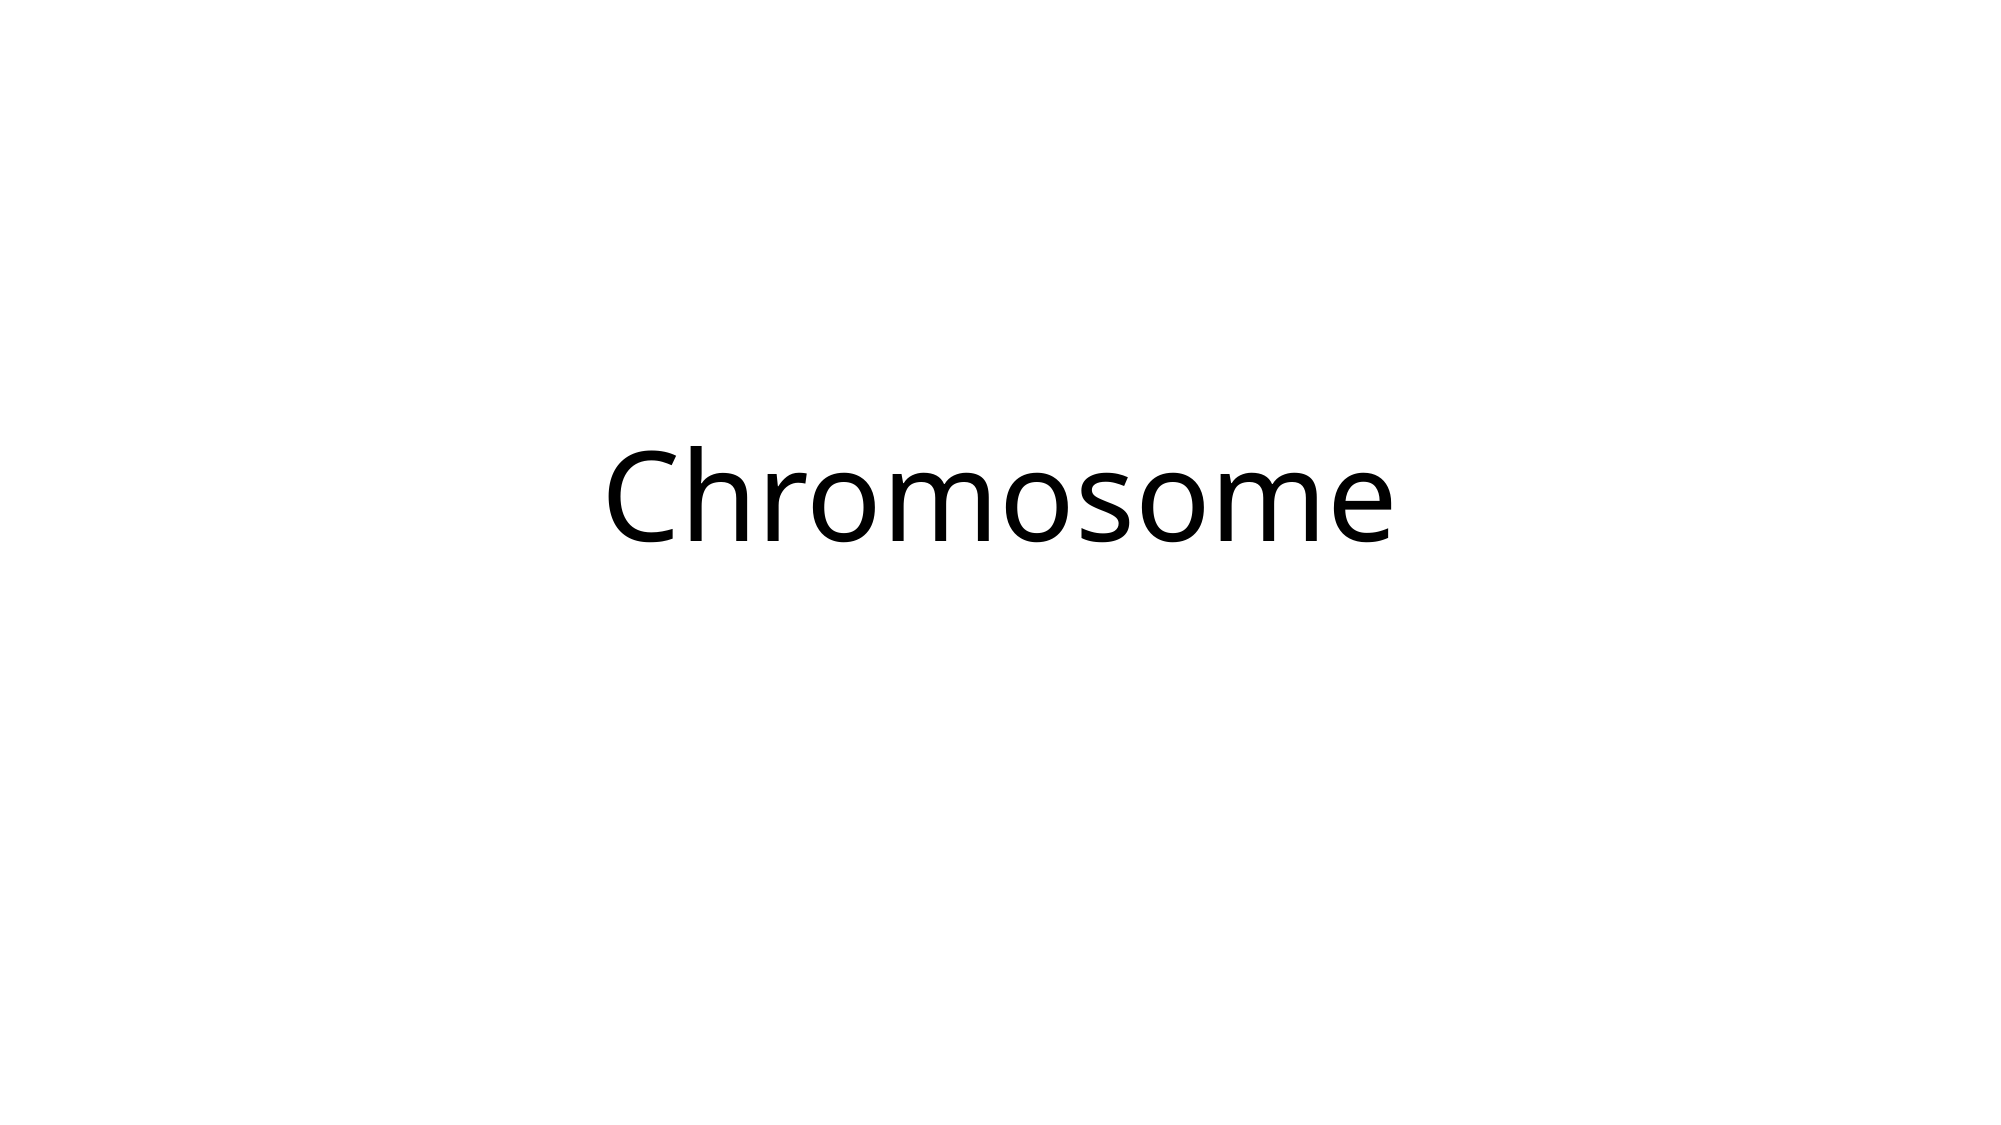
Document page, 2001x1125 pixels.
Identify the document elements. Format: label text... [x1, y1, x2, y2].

title Chromosome [249, 184, 1750, 576]
